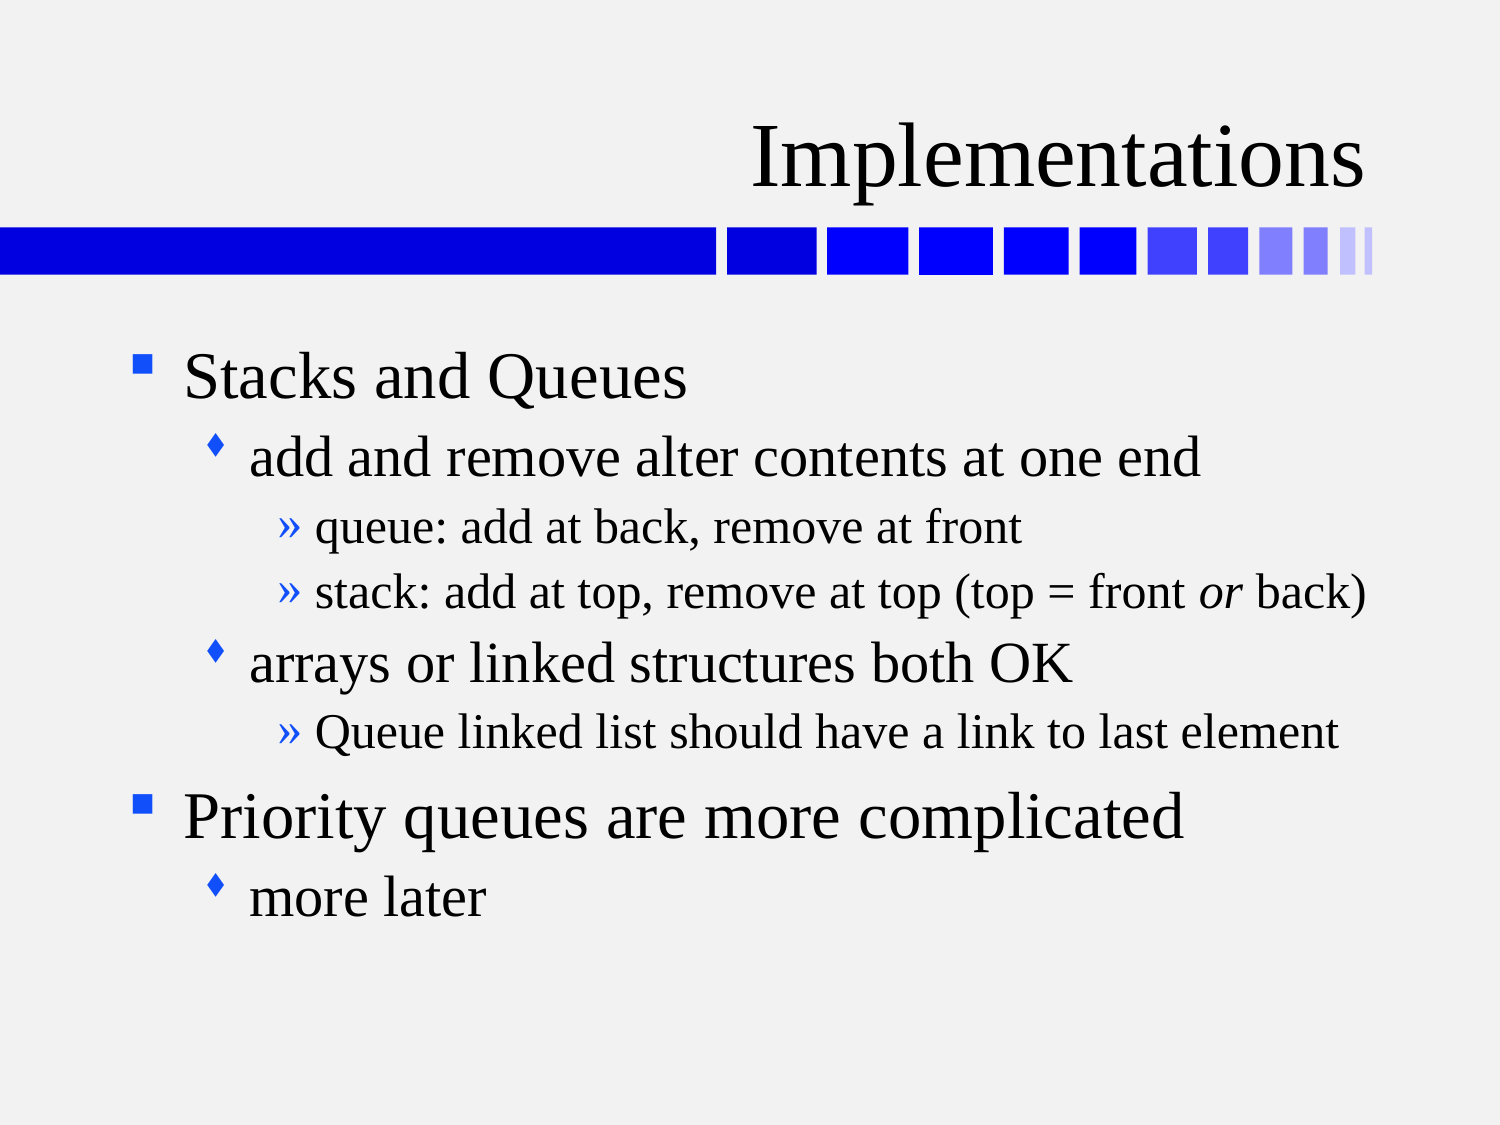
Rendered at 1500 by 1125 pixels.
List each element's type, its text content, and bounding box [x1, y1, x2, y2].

list Stacks and Queues add and remove alter contents at one end queue: add at back, remove at front stack: add at top, remove at top (top = front or back) arrays or linked structures both OK Queue linked list should have a link to last element Priority queues are more complicated more later [111, 324, 1388, 1001]
title Implementations [109, 27, 1383, 213]
